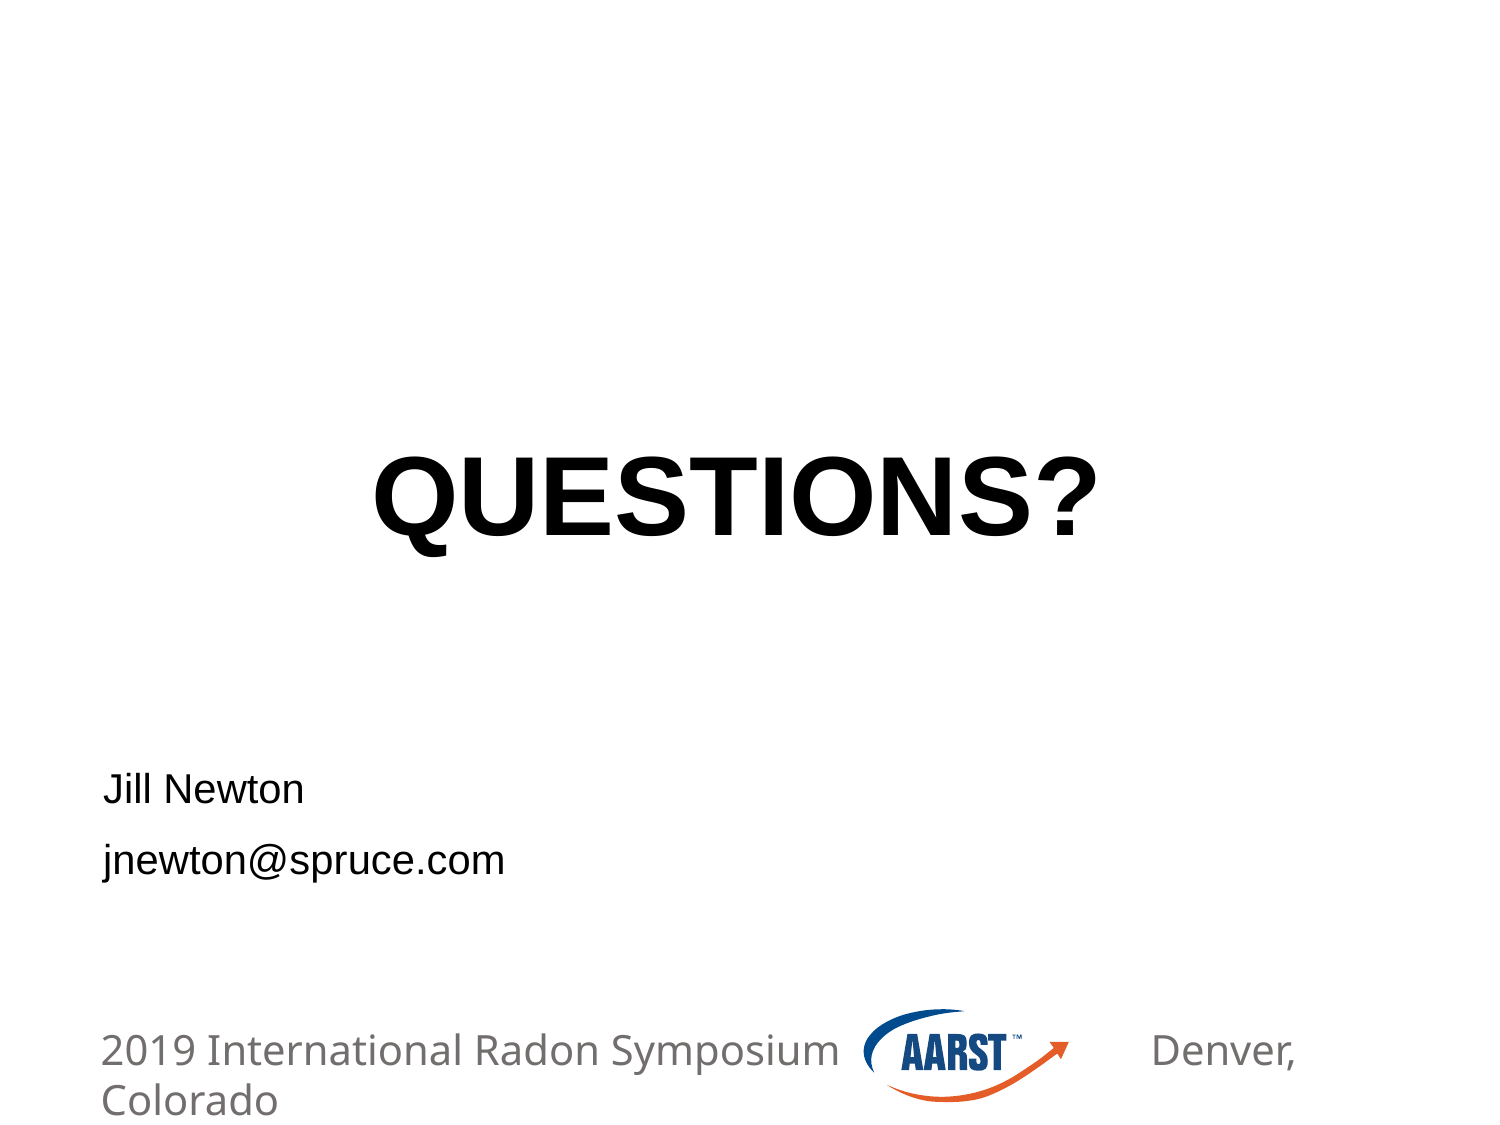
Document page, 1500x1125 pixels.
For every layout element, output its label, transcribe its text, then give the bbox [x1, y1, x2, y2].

title Questions? [75, 197, 1399, 784]
subtitle Jill Newton jnewton@spruce.com [88, 754, 876, 912]
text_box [85, 913, 1471, 1125]
